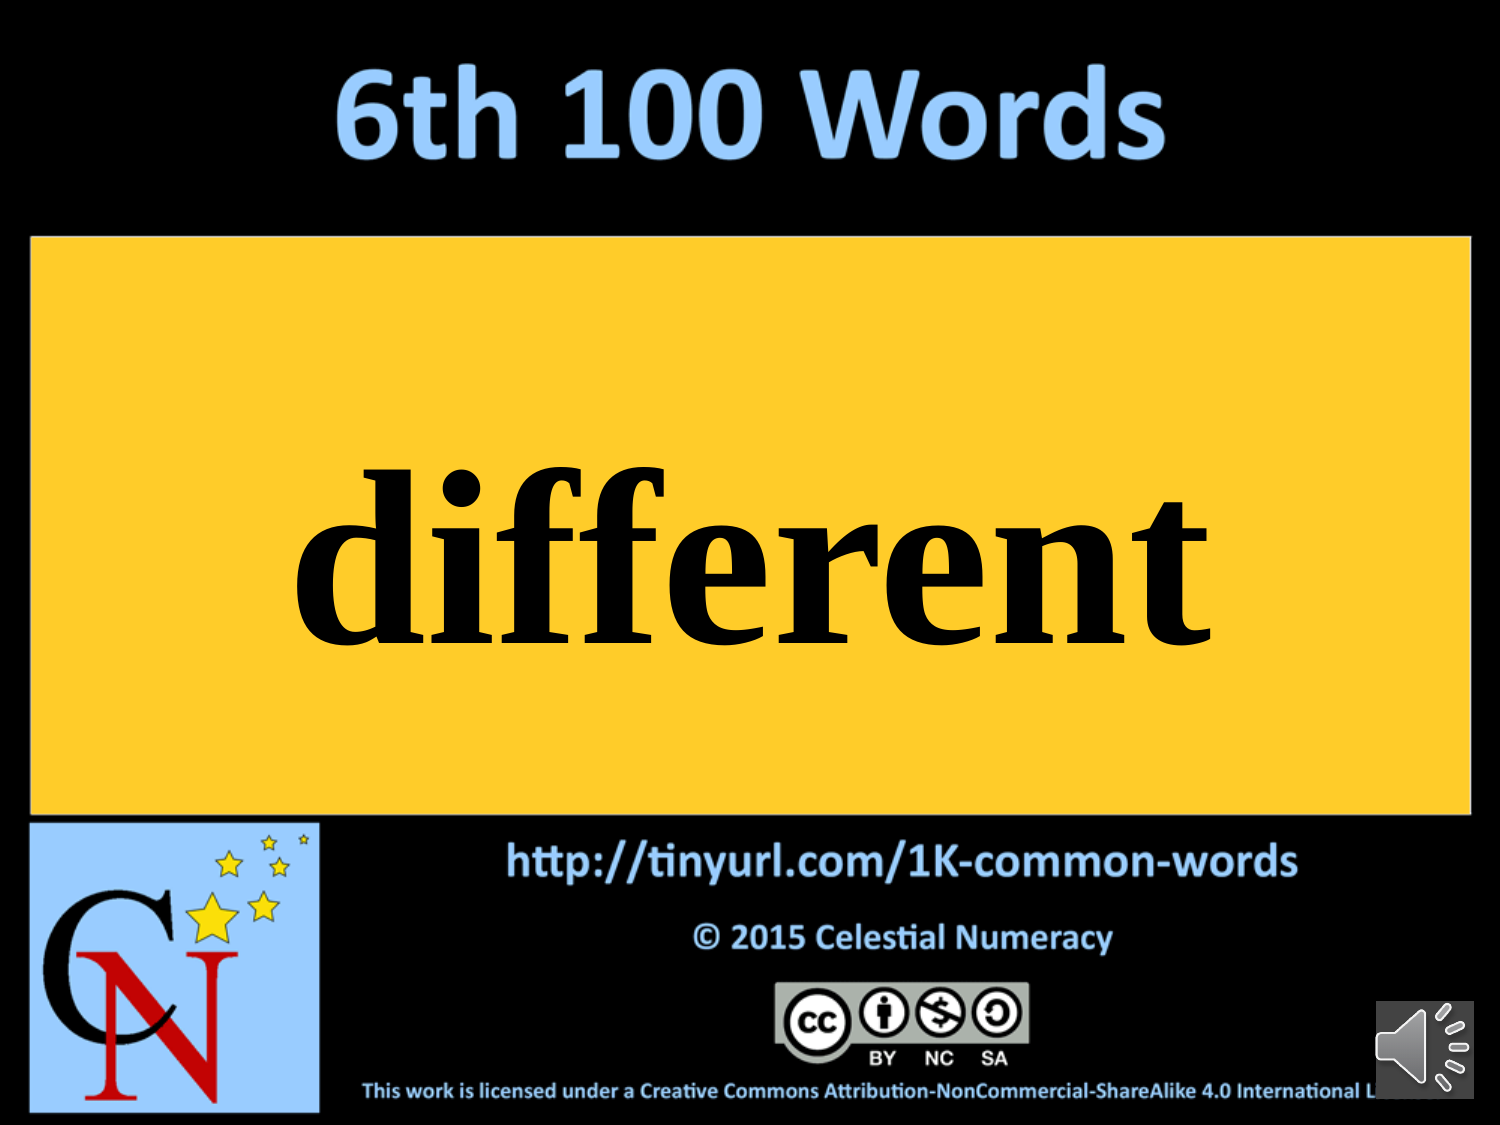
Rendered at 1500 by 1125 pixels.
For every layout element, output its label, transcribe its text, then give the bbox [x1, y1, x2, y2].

picture [0, 0, 1500, 1125]
title different [103, 453, 1397, 672]
